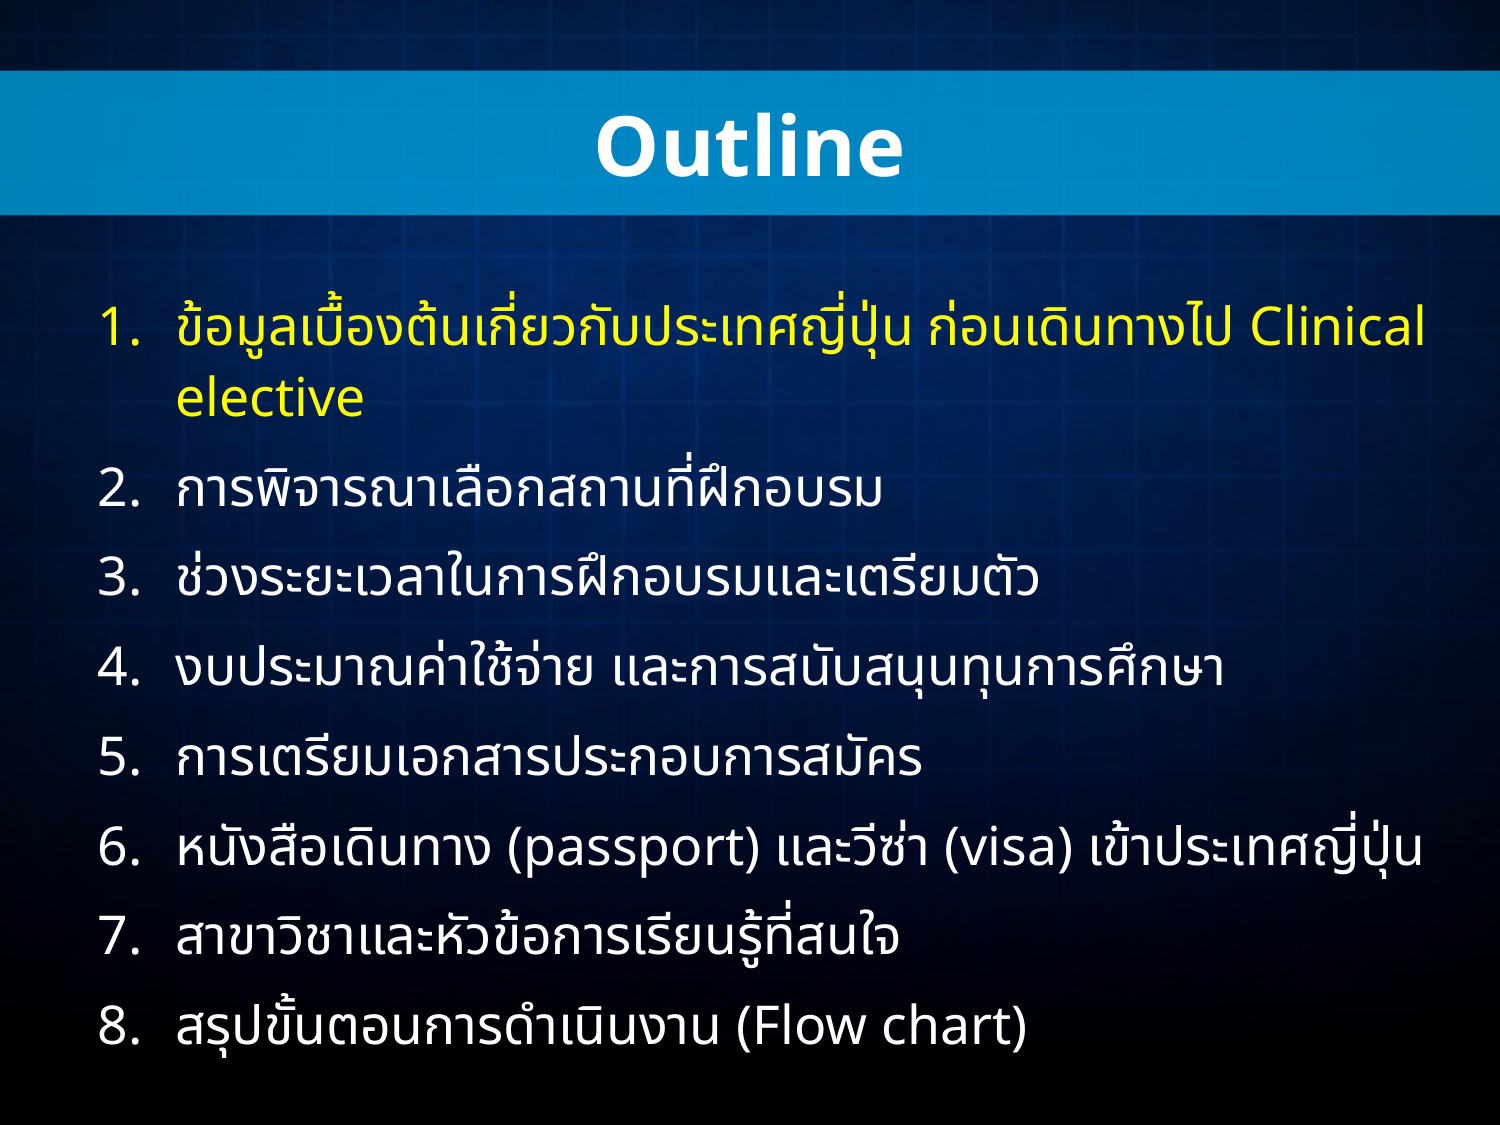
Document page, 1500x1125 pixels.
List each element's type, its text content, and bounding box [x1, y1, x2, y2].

text_box Outline [0, 70, 1500, 216]
text_box ข้อมูลเบื้องต้นเกี่ยวกับประเทศญี่ปุ่น ก่อนเดินทางไป Clinical elective การพิจารณาเลือกสถานที่ฝึกอบรม ช่วงระยะเวลาในการฝึกอบรมและเตรียมตัว งบประมาณค่าใช้จ่าย และการสนับสนุนทุนการศึกษา การเตรียมเอกสารประกอบการสมัคร หนังสือเดินทาง (passport) และวีซ่า (visa) เข้าประเทศญี่ปุ่น สาขาวิชาและหัวข้อการเรียนรู้ที่สนใจ สรุปขั้นตอนการดำเนินงาน (Flow chart) [82, 278, 1450, 1072]
picture [0, 0, 1500, 70]
picture [0, 216, 1500, 1125]
